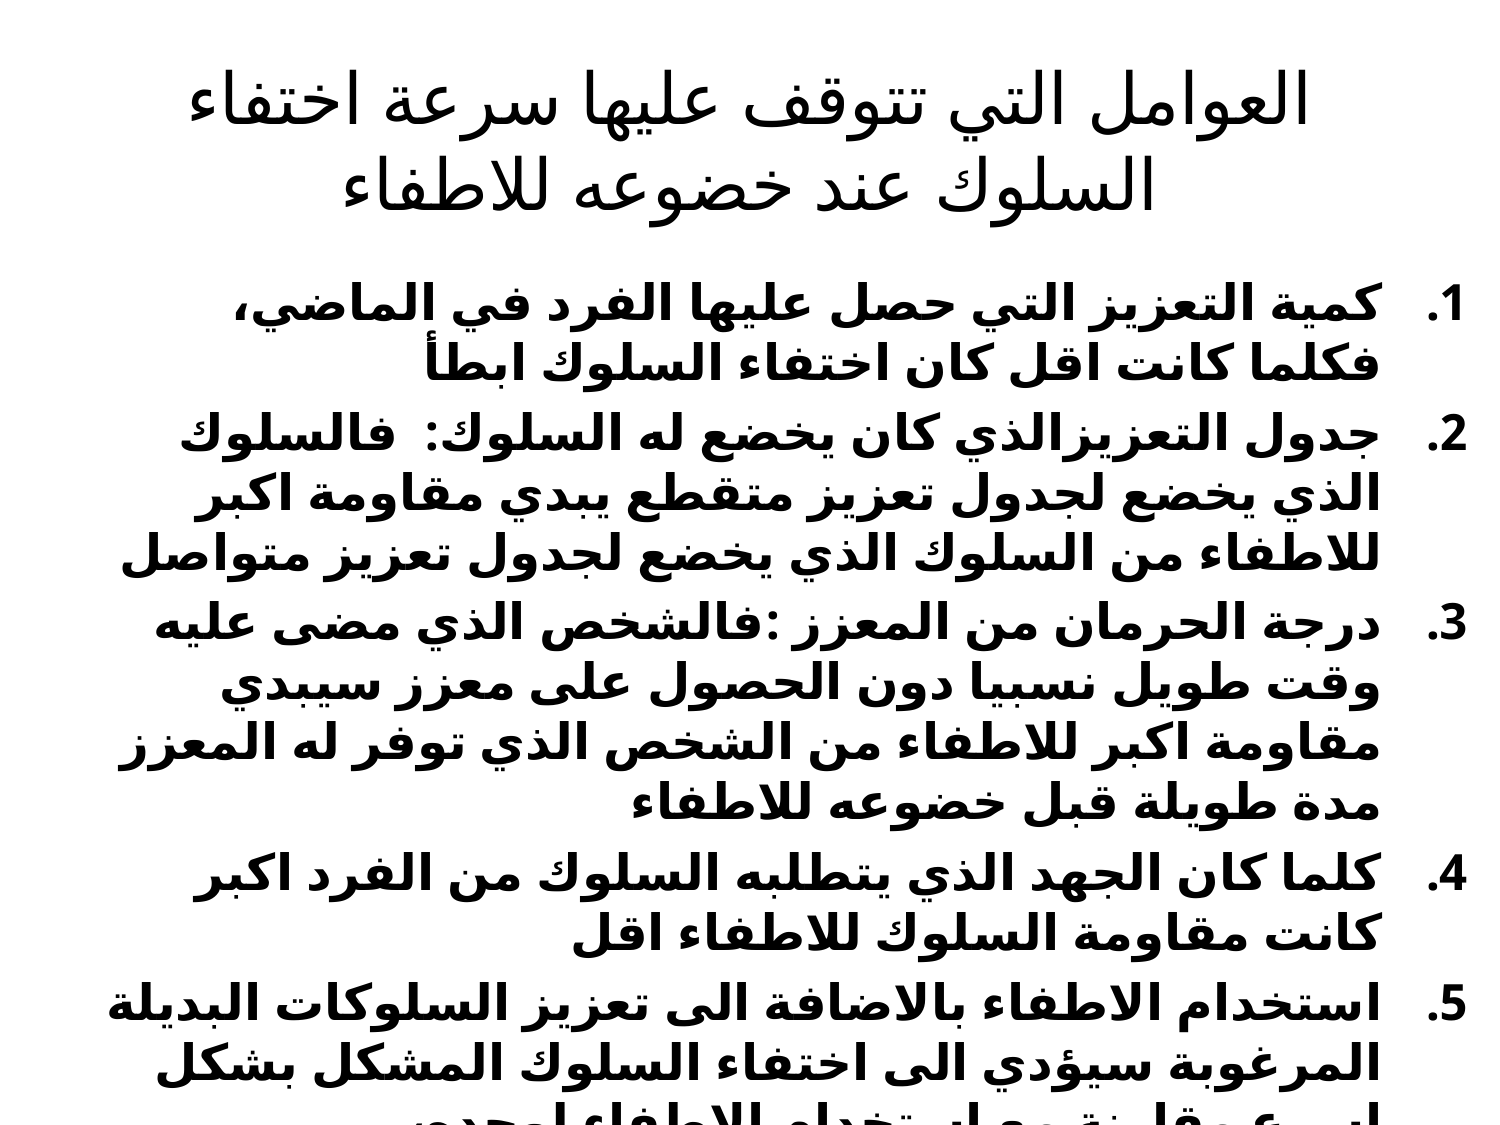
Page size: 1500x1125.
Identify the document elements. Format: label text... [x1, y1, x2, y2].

list كمية التعزيز التي حصل عليها الفرد في الماضي، فكلما كانت اقل كان اختفاء السلوك ابطأ جدول التعزيزالذي كان يخضع له السلوك: فالسلوك الذي يخضع لجدول تعزيز متقطع يبدي مقاومة اكبر للاطفاء من السلوك الذي يخضع لجدول تعزيز متواصل درجة الحرمان من المعزز :فالشخص الذي مضى عليه وقت طويل نسبيا دون الحصول على معزز سيبدي مقاومة اكبر للاطفاء من الشخص الذي توفر له المعزز مدة طويلة قبل خضوعه للاطفاء كلما كان الجهد الذي يتطلبه السلوك من الفرد اكبر كانت مقاومة السلوك للاطفاء اقل استخدام الاطفاء بالاضافة الى تعزيز السلوكات البديلة المرغوبة سيؤدي الى اختفاء السلوك المشكل بشكل اسرع مقارنة مع استخدام الاطفاء لوحده، كما ان استخدام الاطفاء مع العقاب سيؤدي الى نفس النتيجة وهي اختفاء السلوك بشكل اسرع [75, 262, 1483, 1005]
title العوامل التي تتوقف عليها سرعة اختفاء السلوك عند خضوعه للاطفاء [75, 45, 1425, 233]
